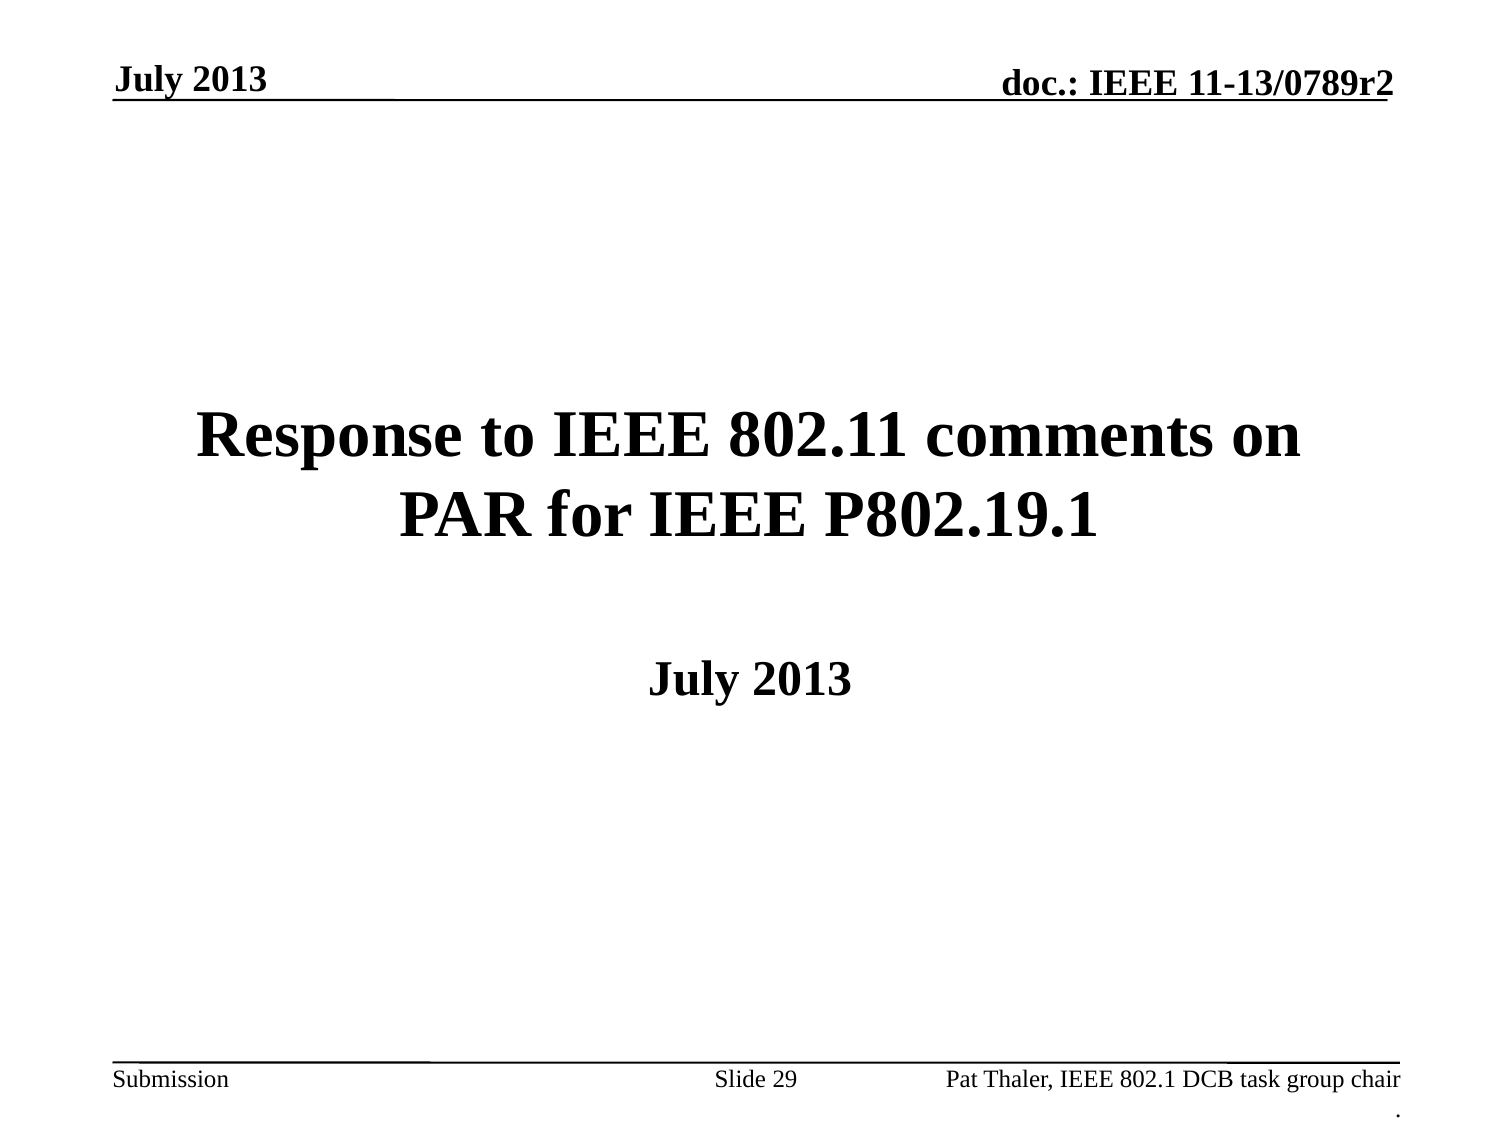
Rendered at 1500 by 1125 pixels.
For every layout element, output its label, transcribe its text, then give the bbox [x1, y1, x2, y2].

subtitle July 2013 [224, 637, 1276, 926]
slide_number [114, 54, 423, 100]
slide_number Slide 29 [712, 1061, 800, 1123]
title Response to IEEE 802.11 comments on PAR for IEEE P802.19.1 [112, 349, 1388, 591]
footer Pat Thaler, IEEE 802.1 DCB task group chair . [878, 1061, 1402, 1093]
